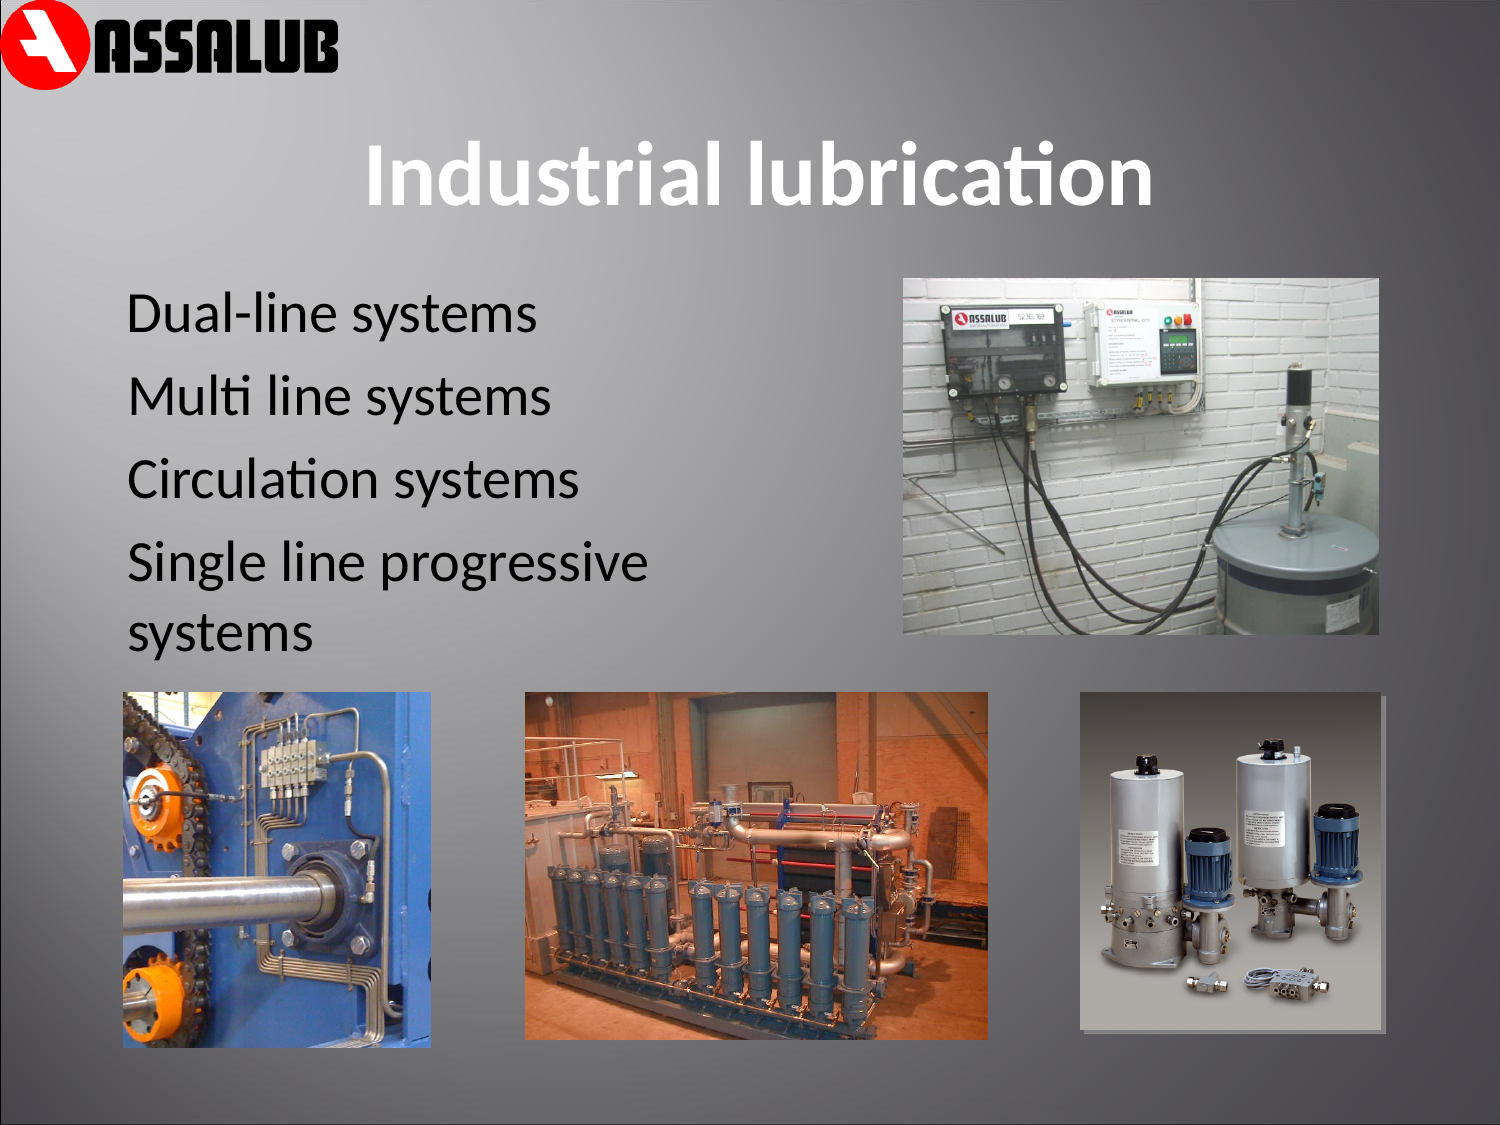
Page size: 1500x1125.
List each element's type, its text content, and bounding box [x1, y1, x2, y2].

text_box Dual-line systems [112, 267, 725, 352]
text_box Multi line systems [112, 350, 688, 432]
text_box Circulation systems [112, 432, 738, 515]
text_box Single line progressive systems [112, 515, 763, 670]
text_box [525, 692, 989, 1040]
title Industrial lubrication [348, 99, 1500, 238]
picture [0, 0, 1500, 1125]
